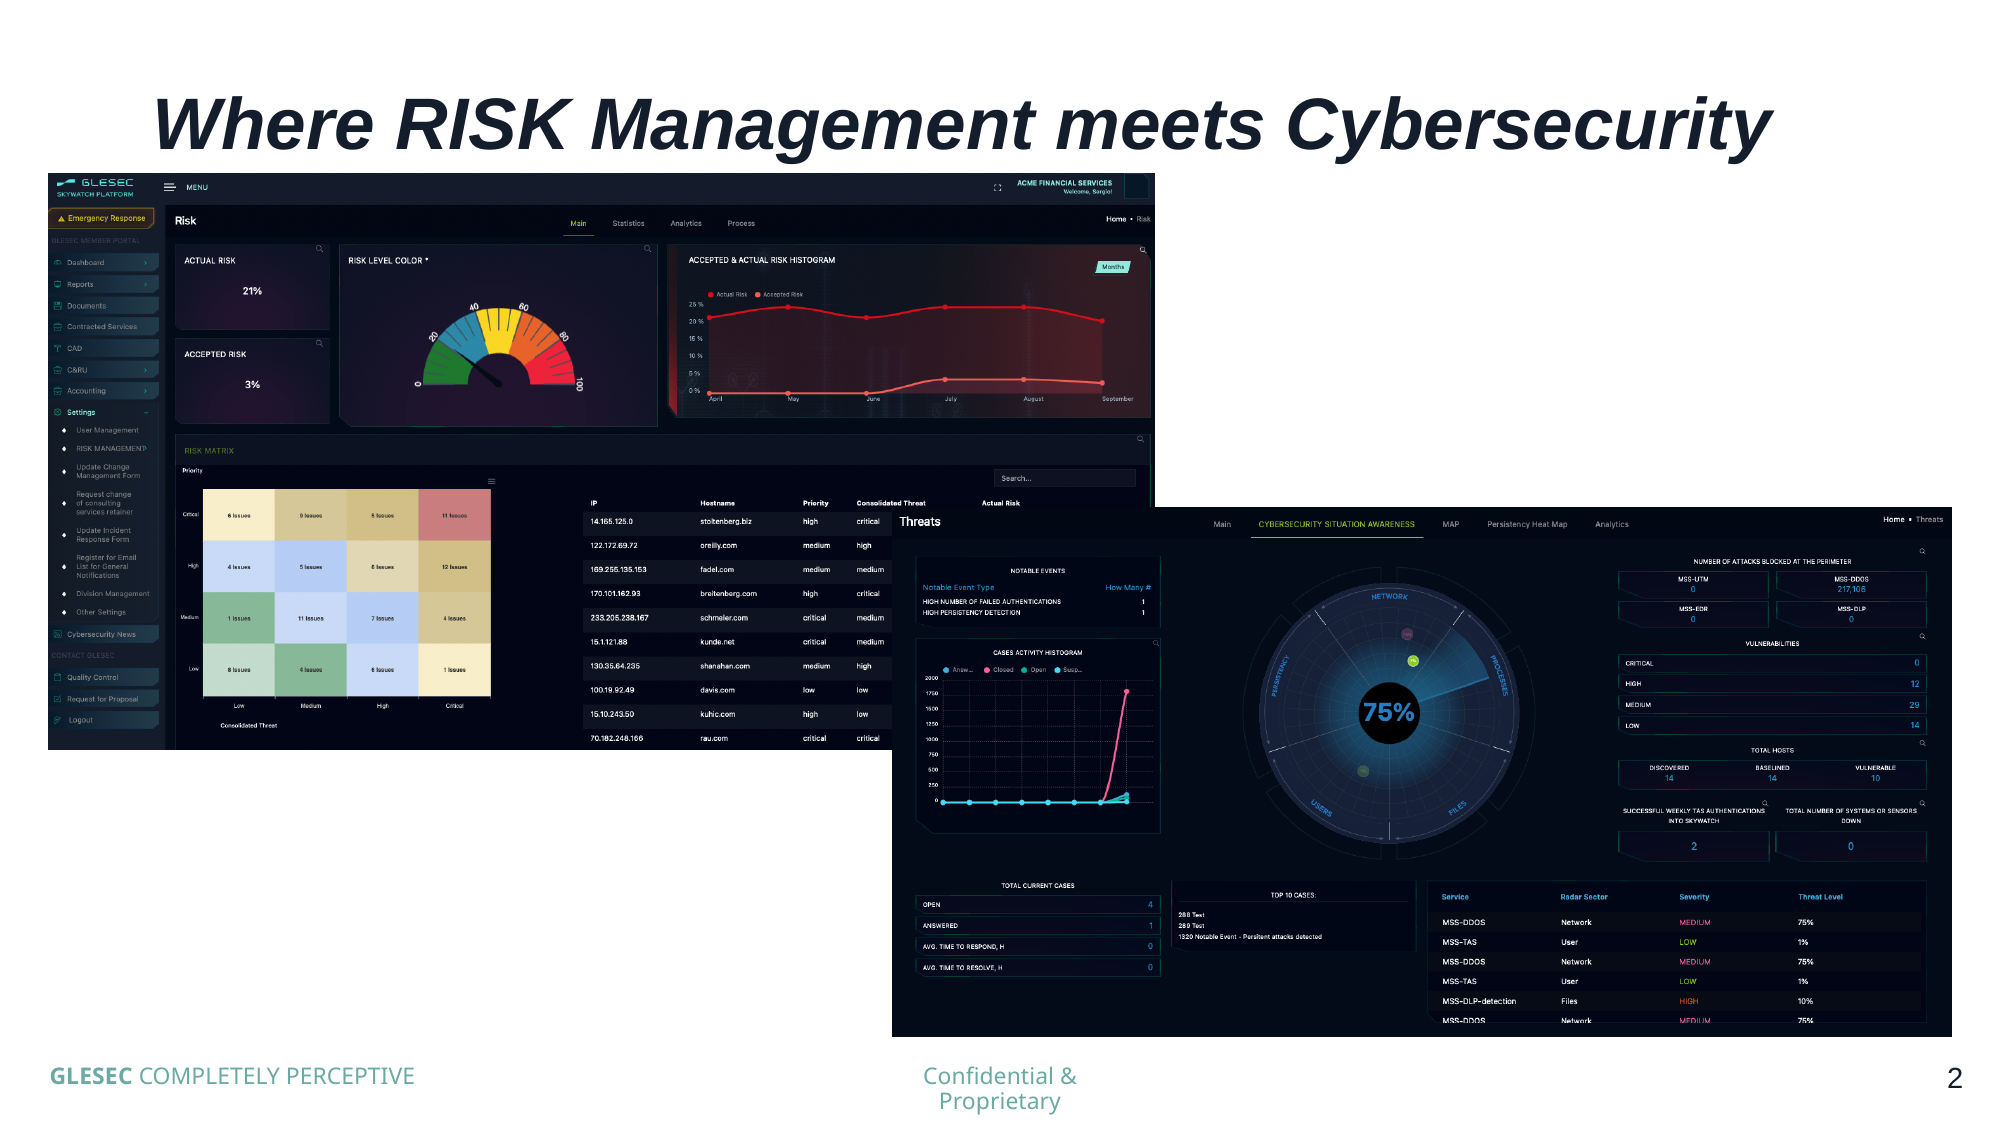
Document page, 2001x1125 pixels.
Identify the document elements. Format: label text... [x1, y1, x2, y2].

title Where RISK Management meets Cybersecurity [137, 79, 1863, 174]
picture [892, 507, 1952, 1037]
slide_number 2 [1862, 1047, 1979, 1108]
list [48, 173, 1155, 750]
